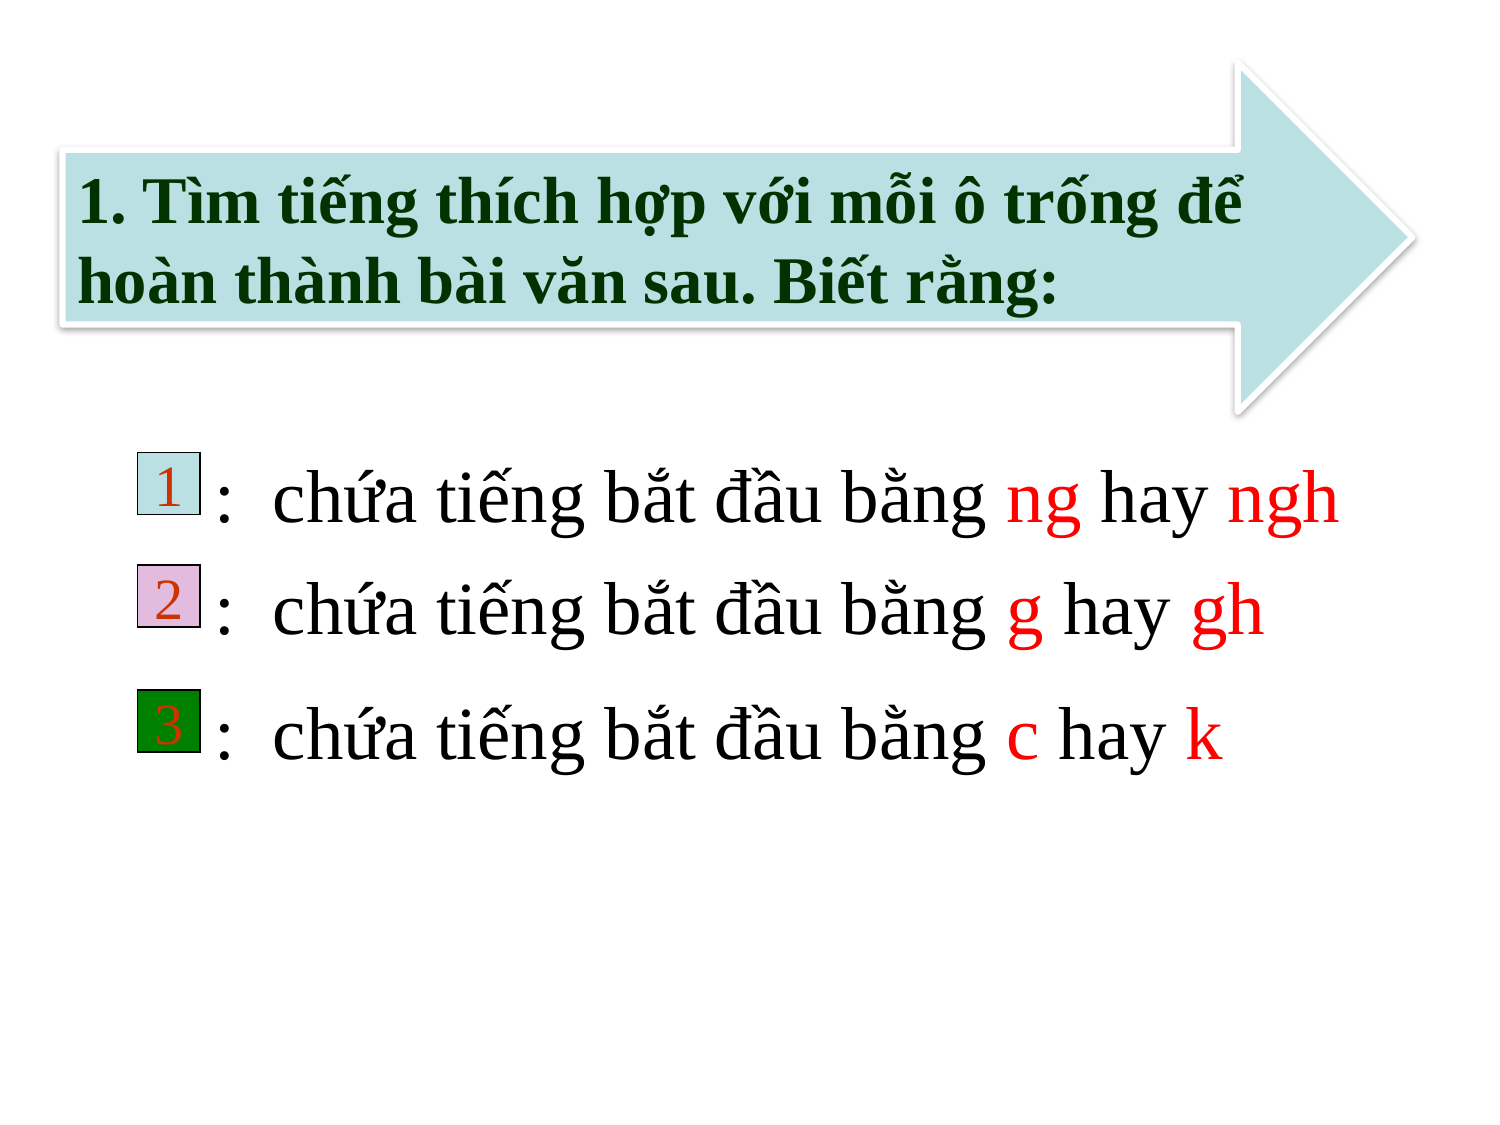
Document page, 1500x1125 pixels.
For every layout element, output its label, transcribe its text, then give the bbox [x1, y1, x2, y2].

text_box 1. Tìm tiếng thích hợp với mỗi ô trống để hoàn thành bài văn sau. Biết rằng: [59, 59, 1416, 415]
text_box 3 [137, 689, 200, 753]
text_box : chứa tiếng bắt đầu bằng g hay gh [200, 552, 1375, 657]
text_box : chứa tiếng bắt đầu bằng c hay k [200, 677, 1375, 783]
text_box : chứa tiếng bắt đầu bằng ng hay ngh [200, 439, 1375, 552]
text_box 1 [137, 452, 200, 515]
text_box 2 [137, 564, 200, 628]
